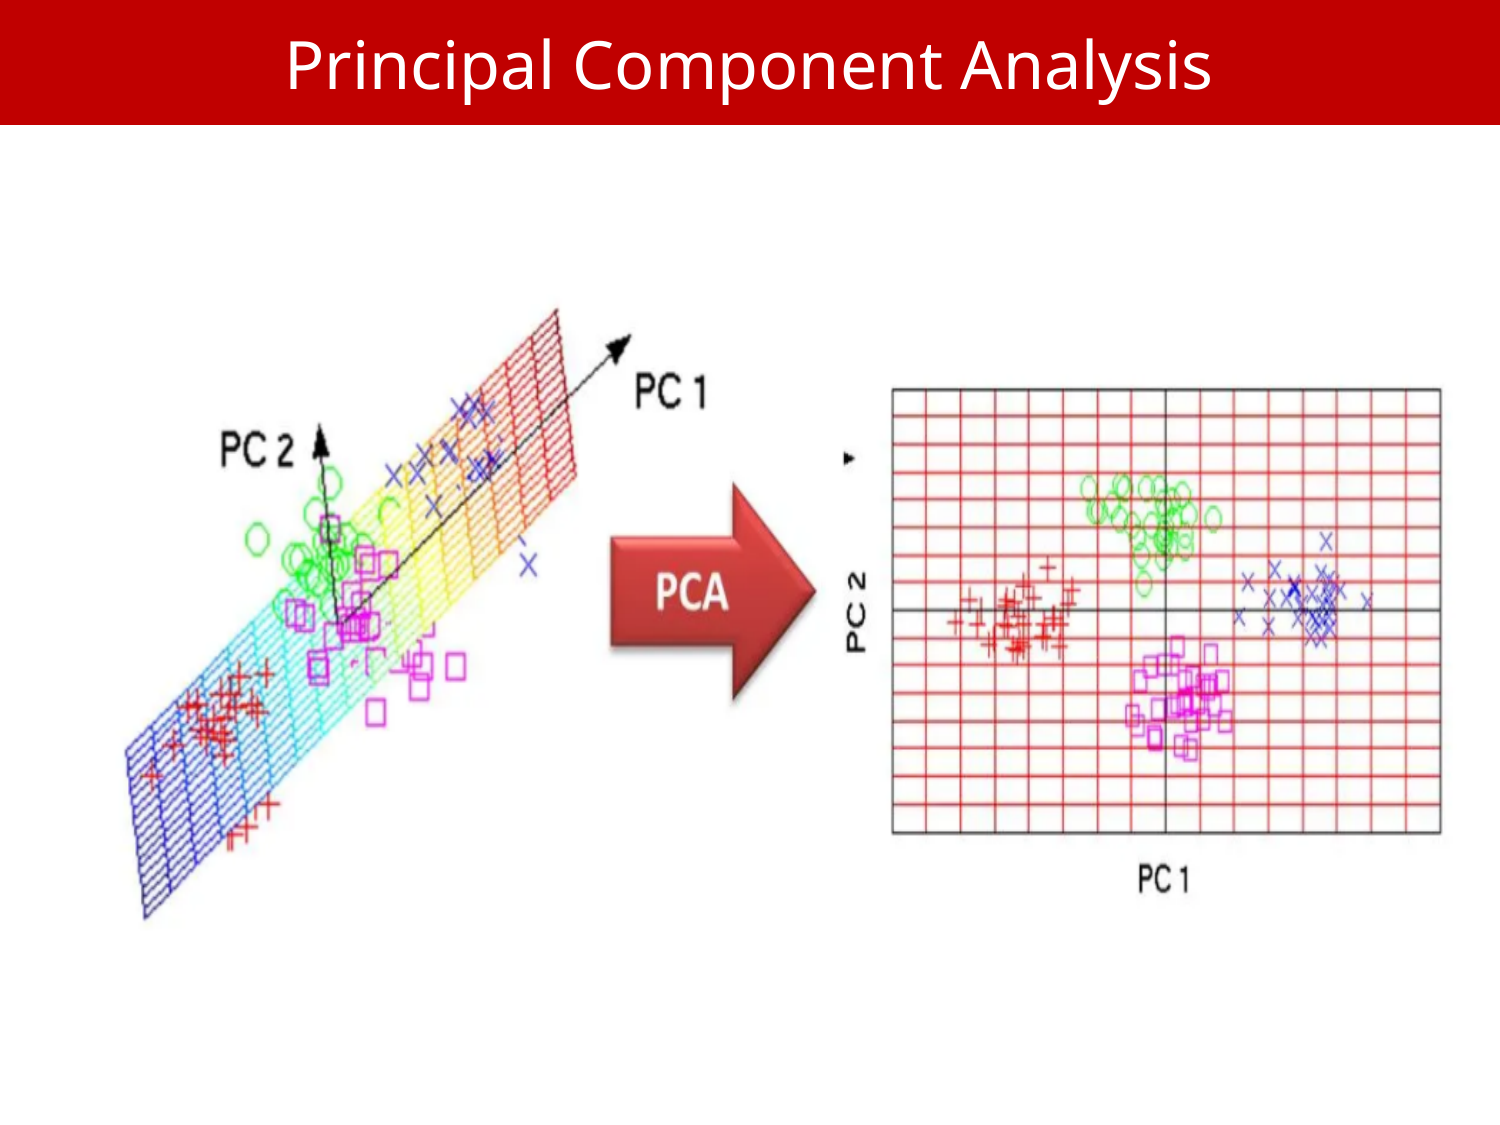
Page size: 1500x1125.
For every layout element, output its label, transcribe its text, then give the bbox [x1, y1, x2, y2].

picture [0, 290, 1474, 938]
title Principal Component Analysis [0, 0, 1500, 125]
